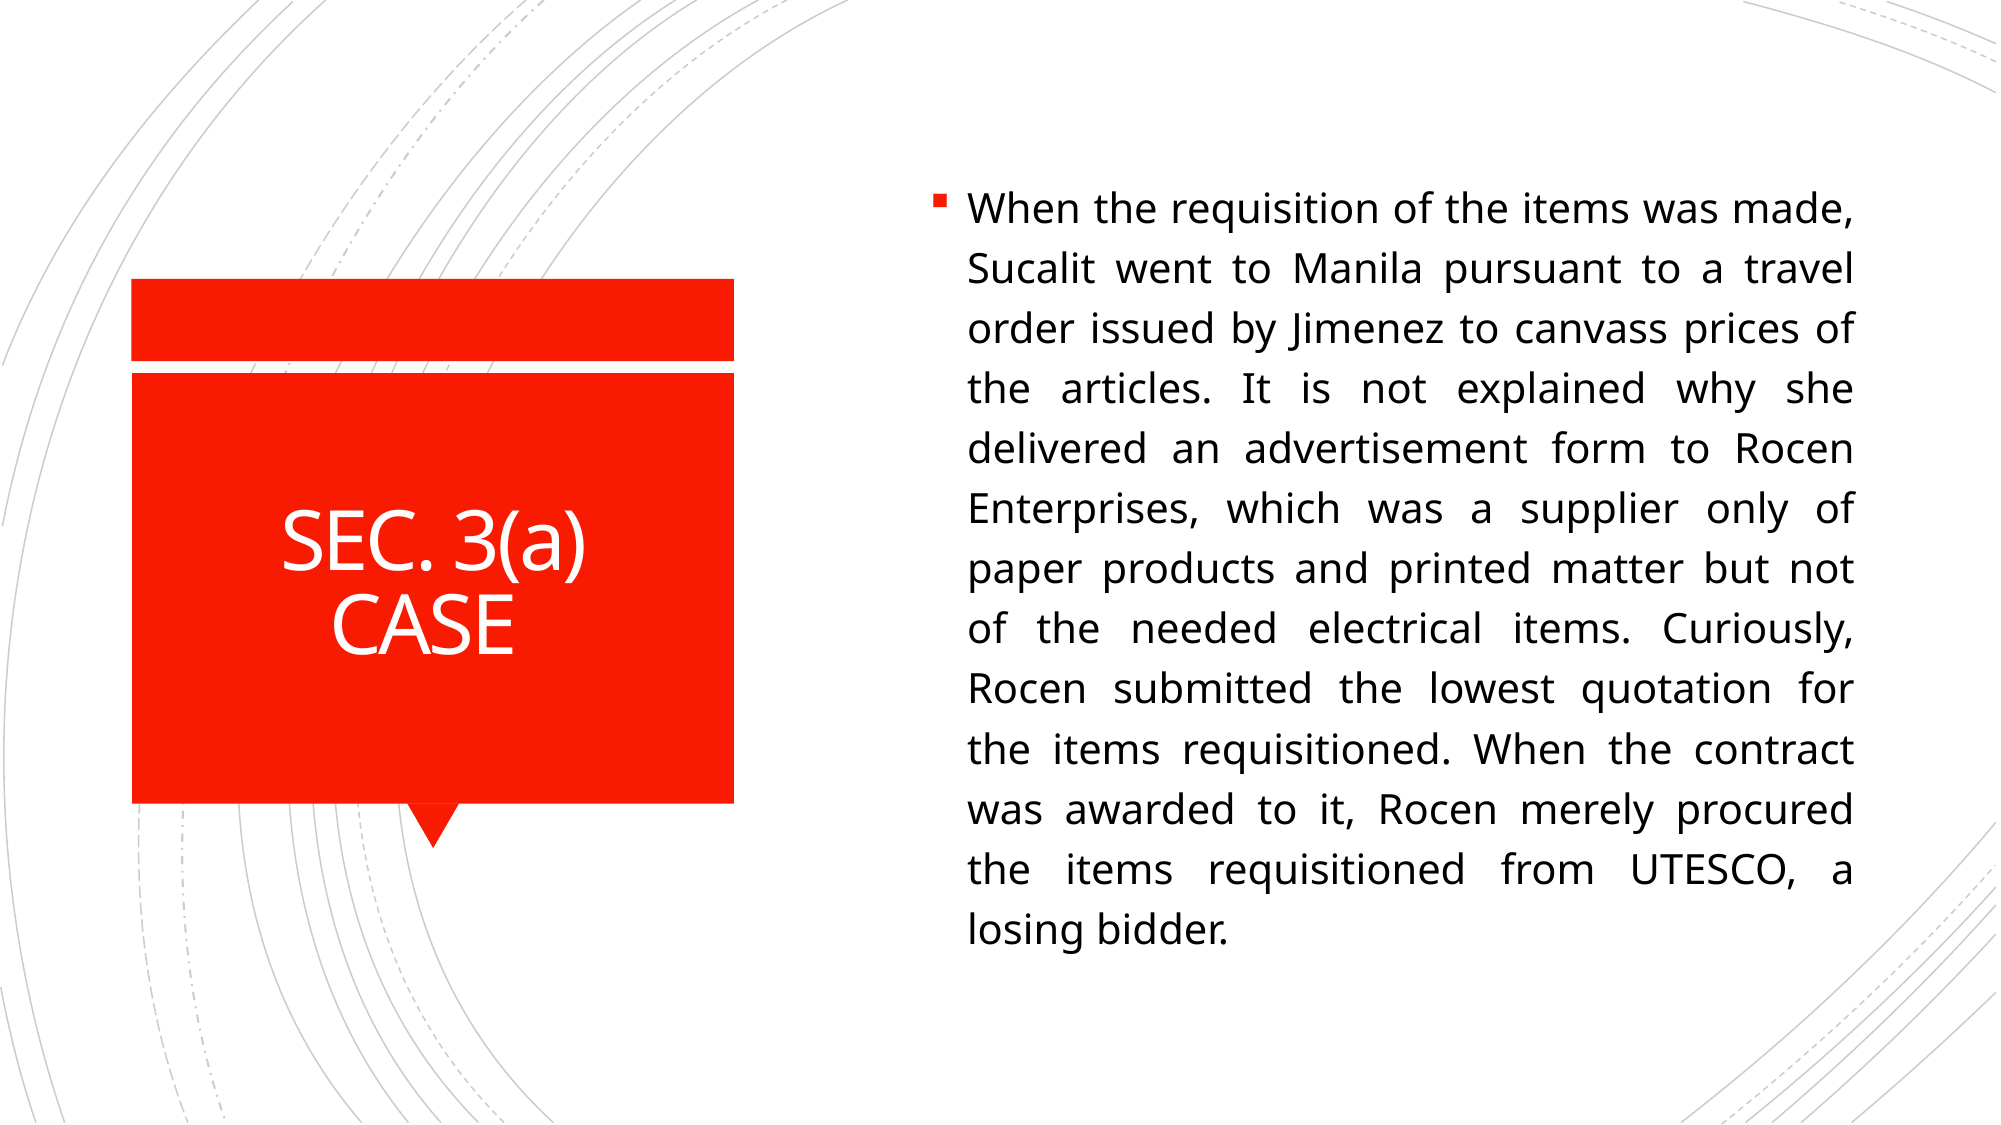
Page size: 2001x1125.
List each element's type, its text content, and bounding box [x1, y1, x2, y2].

list When the requisition of the items was made, Sucalit went to Manila pursuant to a travel order issued by Jimenez to canvass prices of the articles. It is not explained why she delivered an advertisement form to Rocen Enterprises, which was a supplier only of paper products and printed matter but not of the needed electrical items. Curiously, Rocen submitted the lowest quotation for the items requisitioned. When the contract was awarded to it, Rocen merely procured the items requisitioned from UTESCO, a losing bidder. [839, 131, 1871, 993]
title SEC. 3(a) CASE [145, 385, 720, 789]
